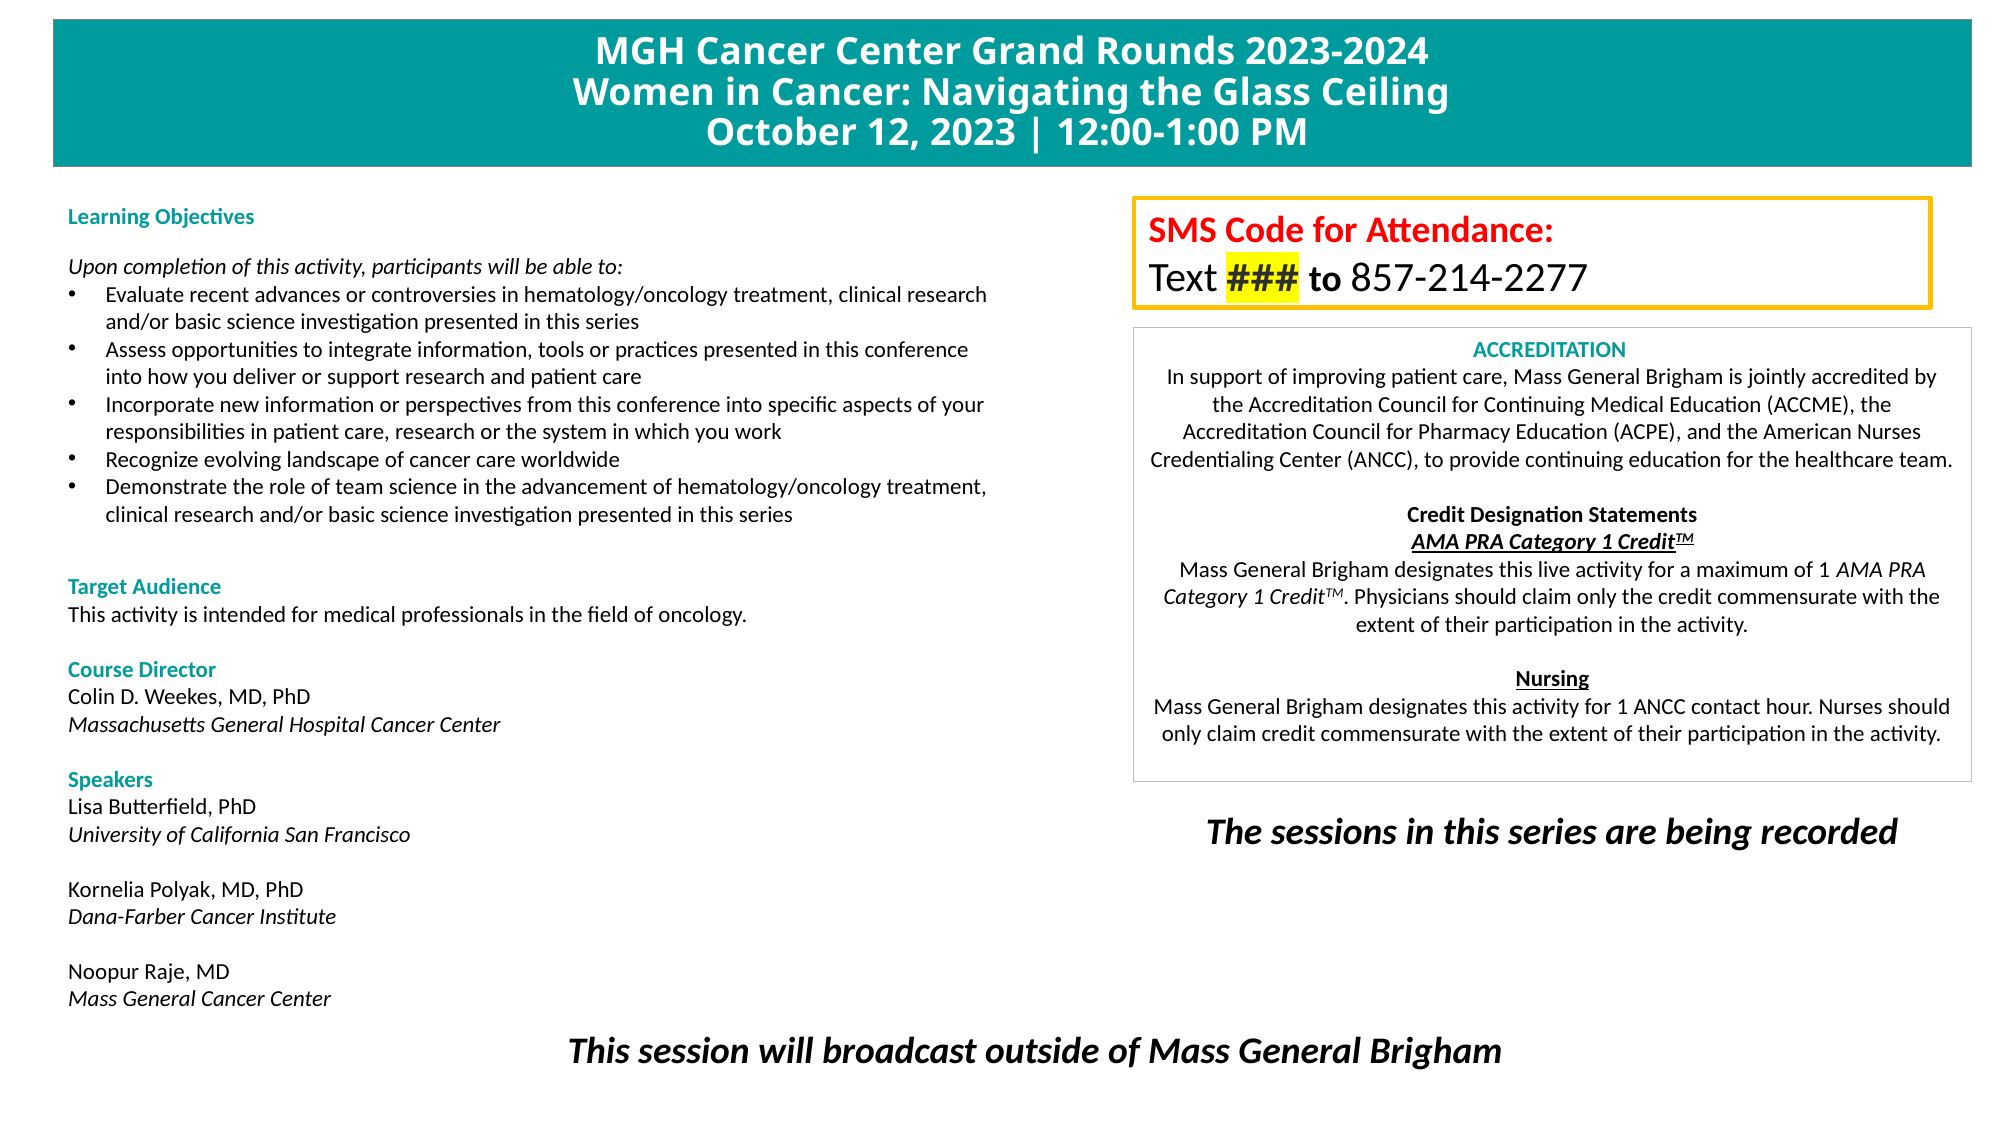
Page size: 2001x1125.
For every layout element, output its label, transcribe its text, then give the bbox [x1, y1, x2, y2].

text_box SMS Code for Attendance: Text ### to 857-214-2277 [1133, 197, 1931, 308]
text_box Learning Objectives Upon completion of this activity, participants will be able to: Evaluate recent advances or controversies in hematology/oncology treatment, clinical research and/or basic science investigation presented in this series Assess opportunities to integrate information, tools or practices presented in this conference into how you deliver or support research and patient care Incorporate new information or perspectives from this conference into specific aspects of your responsibilities in patient care, research or the system in which you work Recognize evolving landscape of cancer care worldwide Demonstrate the role of team science in the advancement of hematology/oncology treatment, clinical research and/or basic science investigation presented in this series Target Audience This activity is intended for medical professionals in the field of oncology. Course Director Colin D. Weekes, MD, PhD Massachusetts General Hospital Cancer Center Speakers Lisa Butterfield, PhD University of California San Francisco Kornelia Polyak, MD, PhD Dana-Farber Cancer Institute Noopur Raje, MD Mass General Cancer Center [53, 197, 1011, 1071]
text_box MGH Cancer Center Grand Rounds 2023-2024 Women in Cancer: Navigating the Glass Ceiling October 12, 2023 | 12:00-1:00 PM [53, 19, 1972, 167]
text_box The sessions in this series are being recorded [1133, 799, 1972, 860]
text_box This session will broadcast outside of Mass General Brigham [552, 1018, 1553, 1079]
text_box ACCREDITATION In support of improving patient care, Mass General Brigham is jointly accredited by the Accreditation Council for Continuing Medical Education (ACCME), the Accreditation Council for Pharmacy Education (ACPE), and the American Nurses Credentialing Center (ANCC), to provide continuing education for the healthcare team. Credit Designation Statements AMA PRA Category 1 CreditTM Mass General Brigham designates this live activity for a maximum of 1 AMA PRA Category 1 CreditTM. Physicians should claim only the credit commensurate with the extent of their participation in the activity. Nursing Mass General Brigham designates this activity for 1 ANCC contact hour. Nurses should only claim credit commensurate with the extent of their participation in the activity. [1133, 327, 1972, 782]
